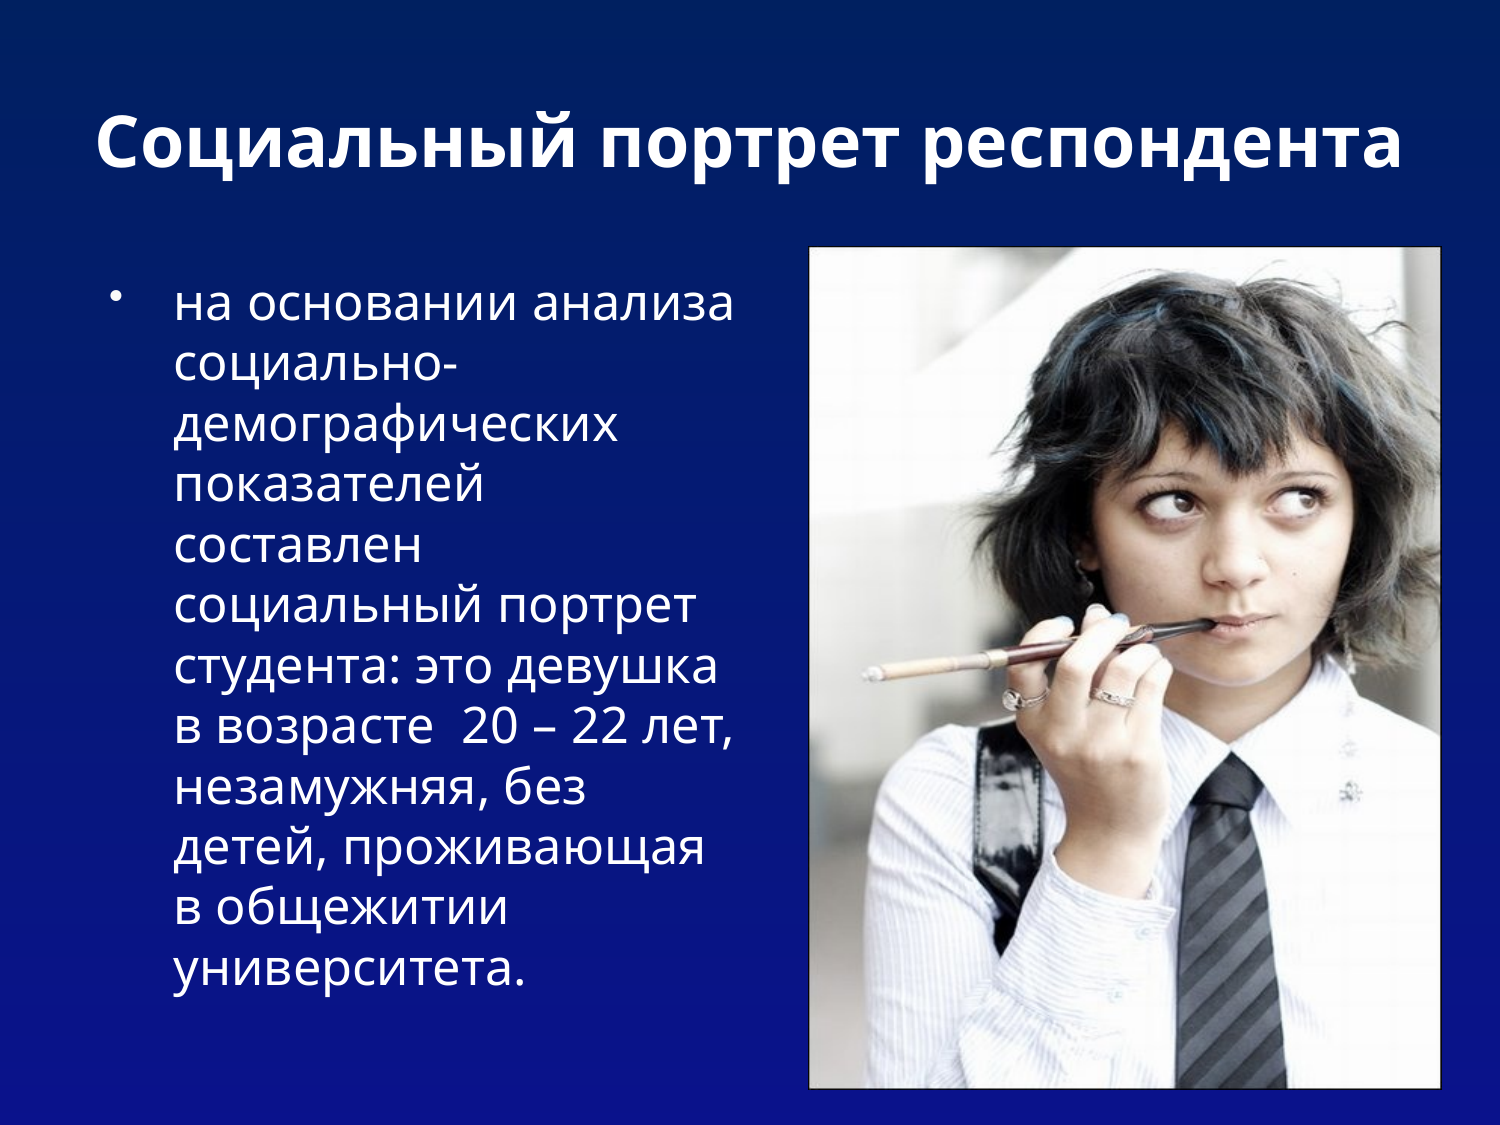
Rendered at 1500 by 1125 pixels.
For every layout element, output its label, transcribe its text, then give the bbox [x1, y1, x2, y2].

title Социальный портрет респондента [75, 45, 1425, 233]
list на основании анализа социально-демографических показателей составлен социальный портрет студента: это девушка в возрасте 20 – 22 лет, незамужняя, без детей, проживающая в общежитии университета. [75, 262, 762, 1005]
picture [808, 245, 1442, 1091]
